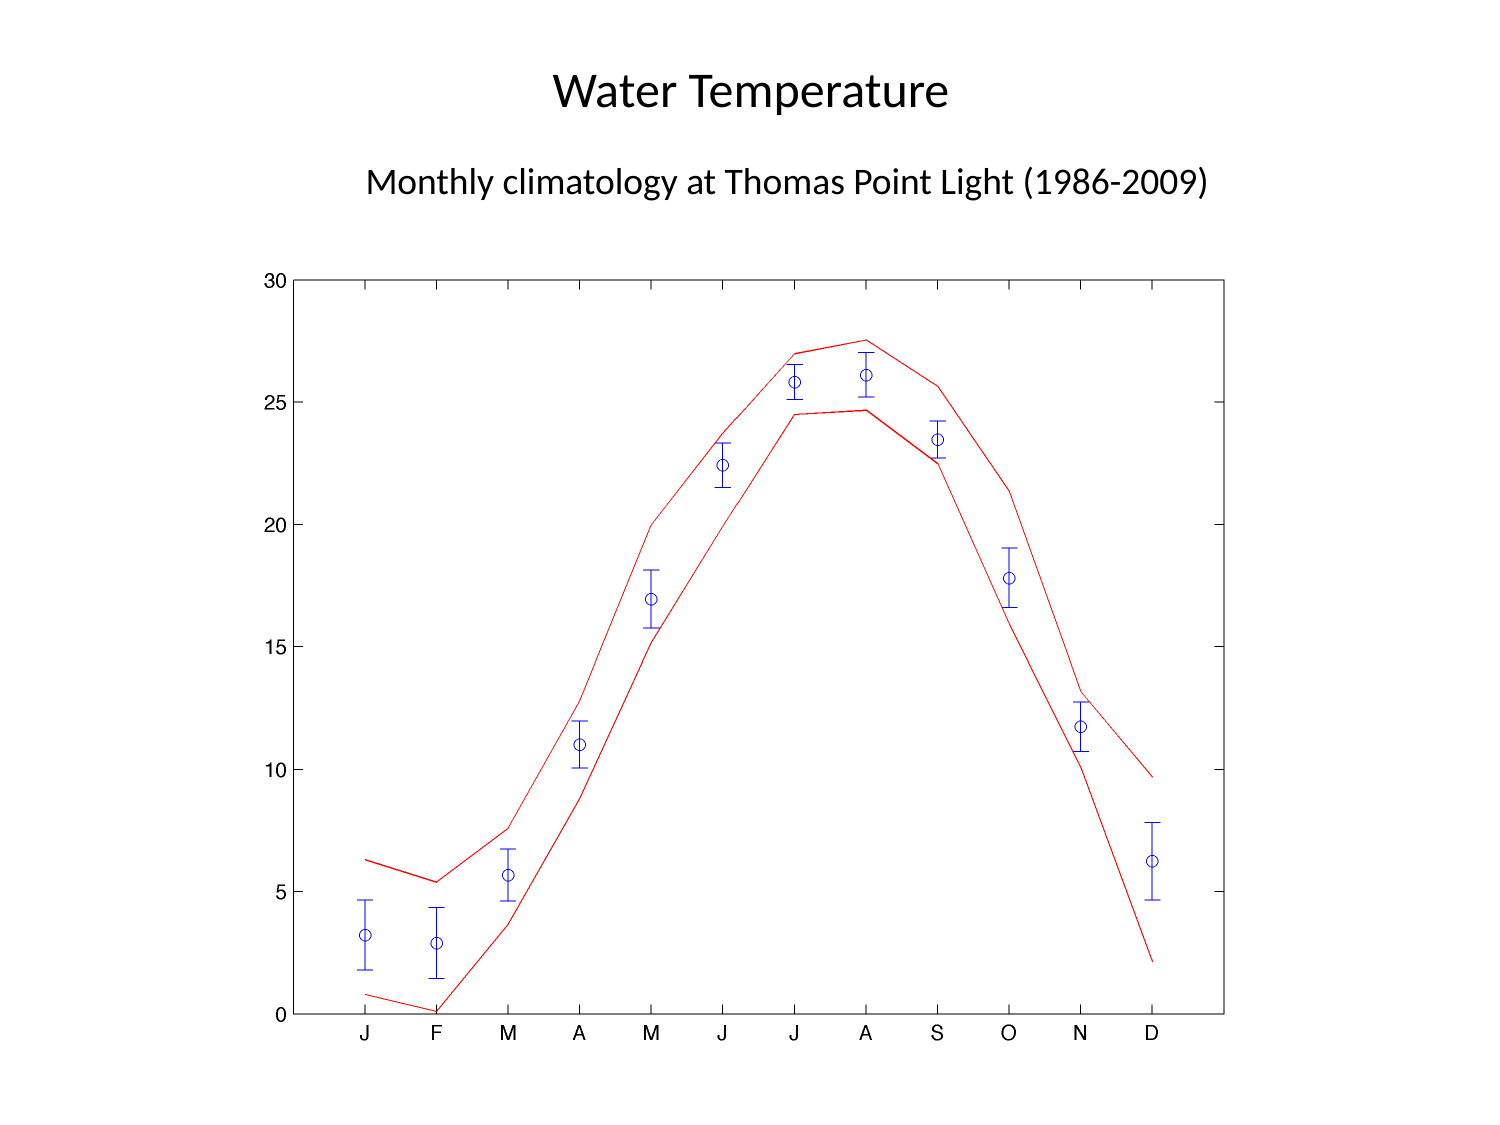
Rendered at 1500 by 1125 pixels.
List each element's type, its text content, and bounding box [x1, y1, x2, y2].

picture [137, 212, 1338, 1113]
text_box Monthly climatology at Thomas Point Light (1986-2009) [287, 149, 1288, 210]
text_box Water Temperature [112, 49, 1390, 125]
